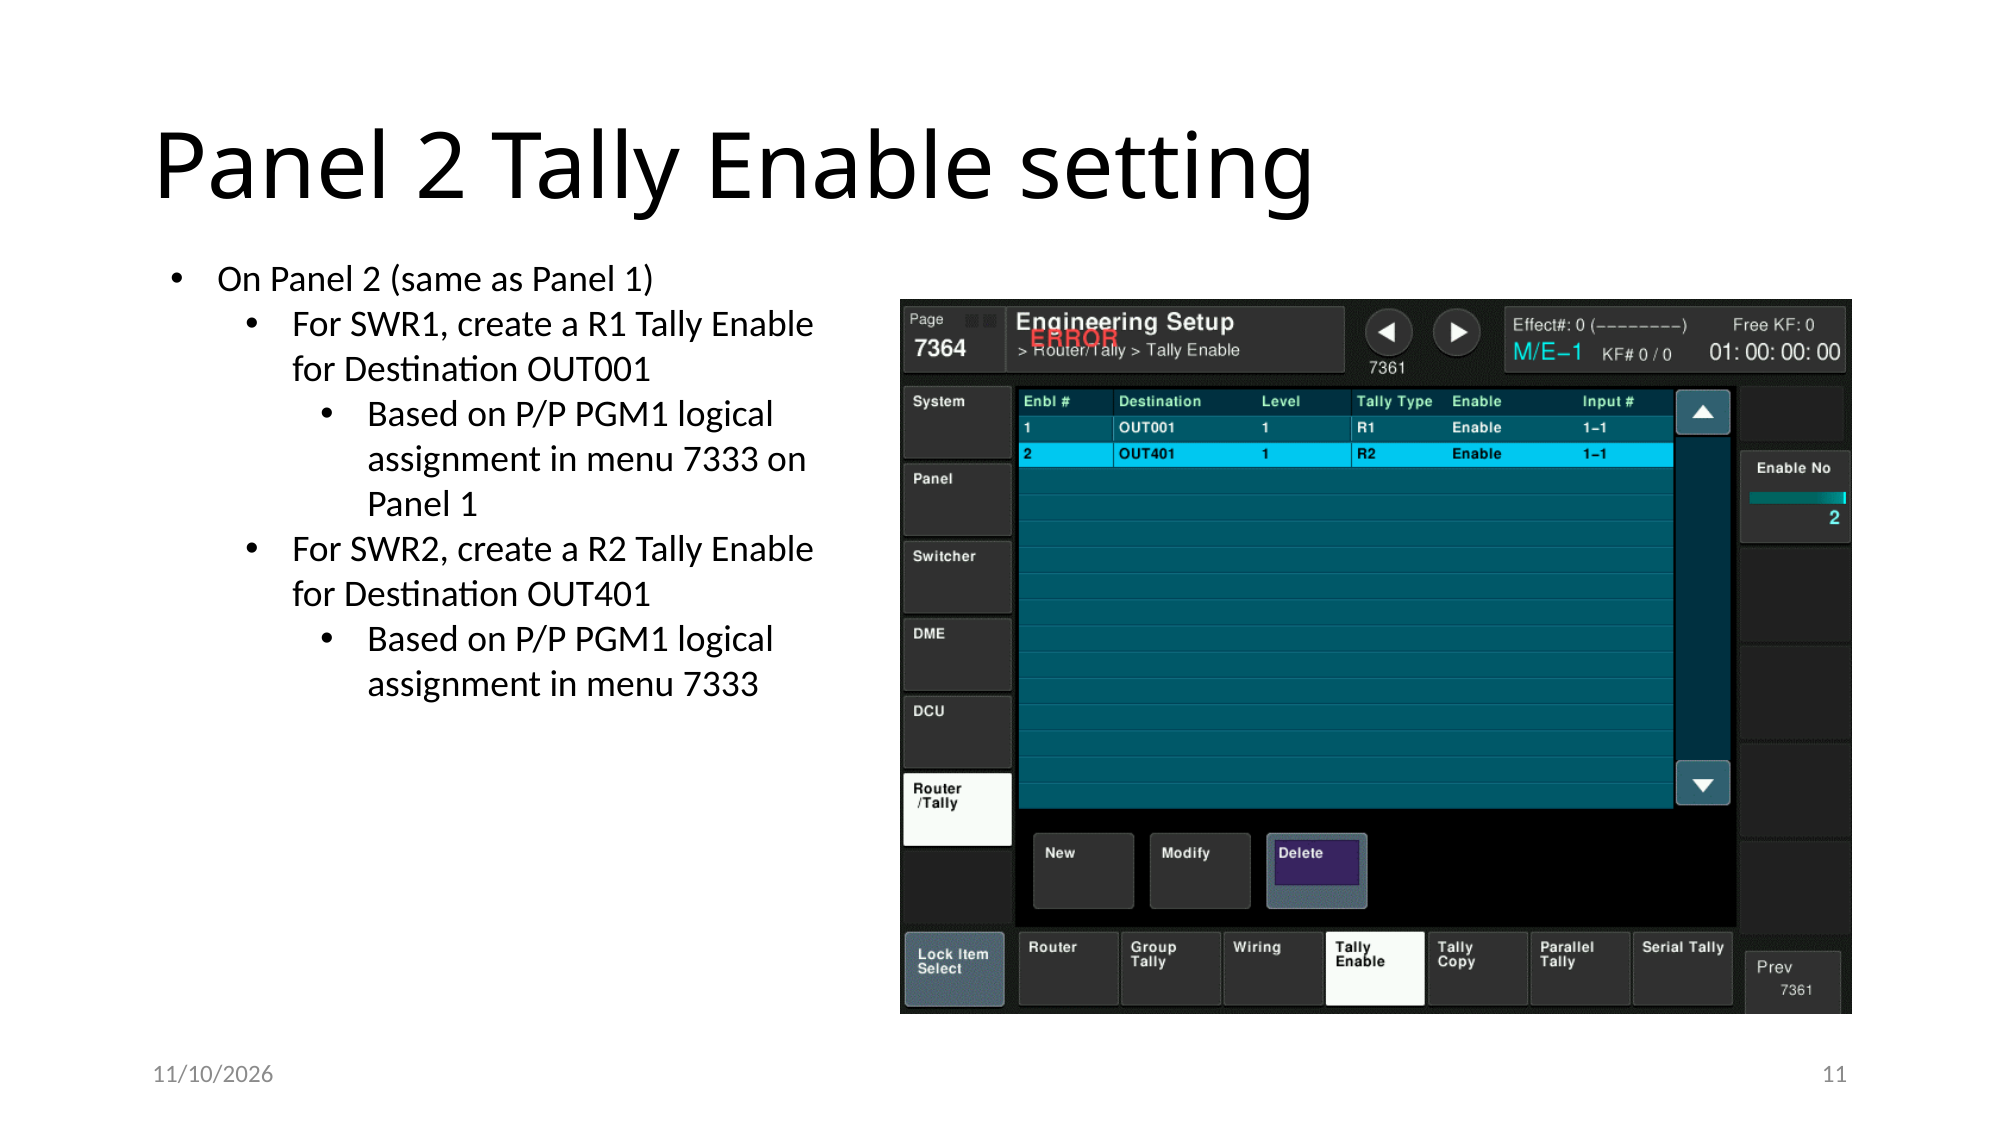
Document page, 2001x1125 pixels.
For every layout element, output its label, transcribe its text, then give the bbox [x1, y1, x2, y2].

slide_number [137, 1042, 588, 1103]
text_box On Panel 2 (same as Panel 1) For SWR1, create a R1 Tally Enable for Destination OUT001 Based on P/P PGM1 logical assignment in menu 7333 on Panel 1 For SWR2, create a R2 Tally Enable for Destination OUT401 Based on P/P PGM1 logical assignment in menu 7333 [155, 247, 838, 757]
slide_number 11 [1412, 1042, 1863, 1103]
title Panel 2 Tally Enable setting [137, 59, 1863, 278]
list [899, 299, 1852, 1014]
